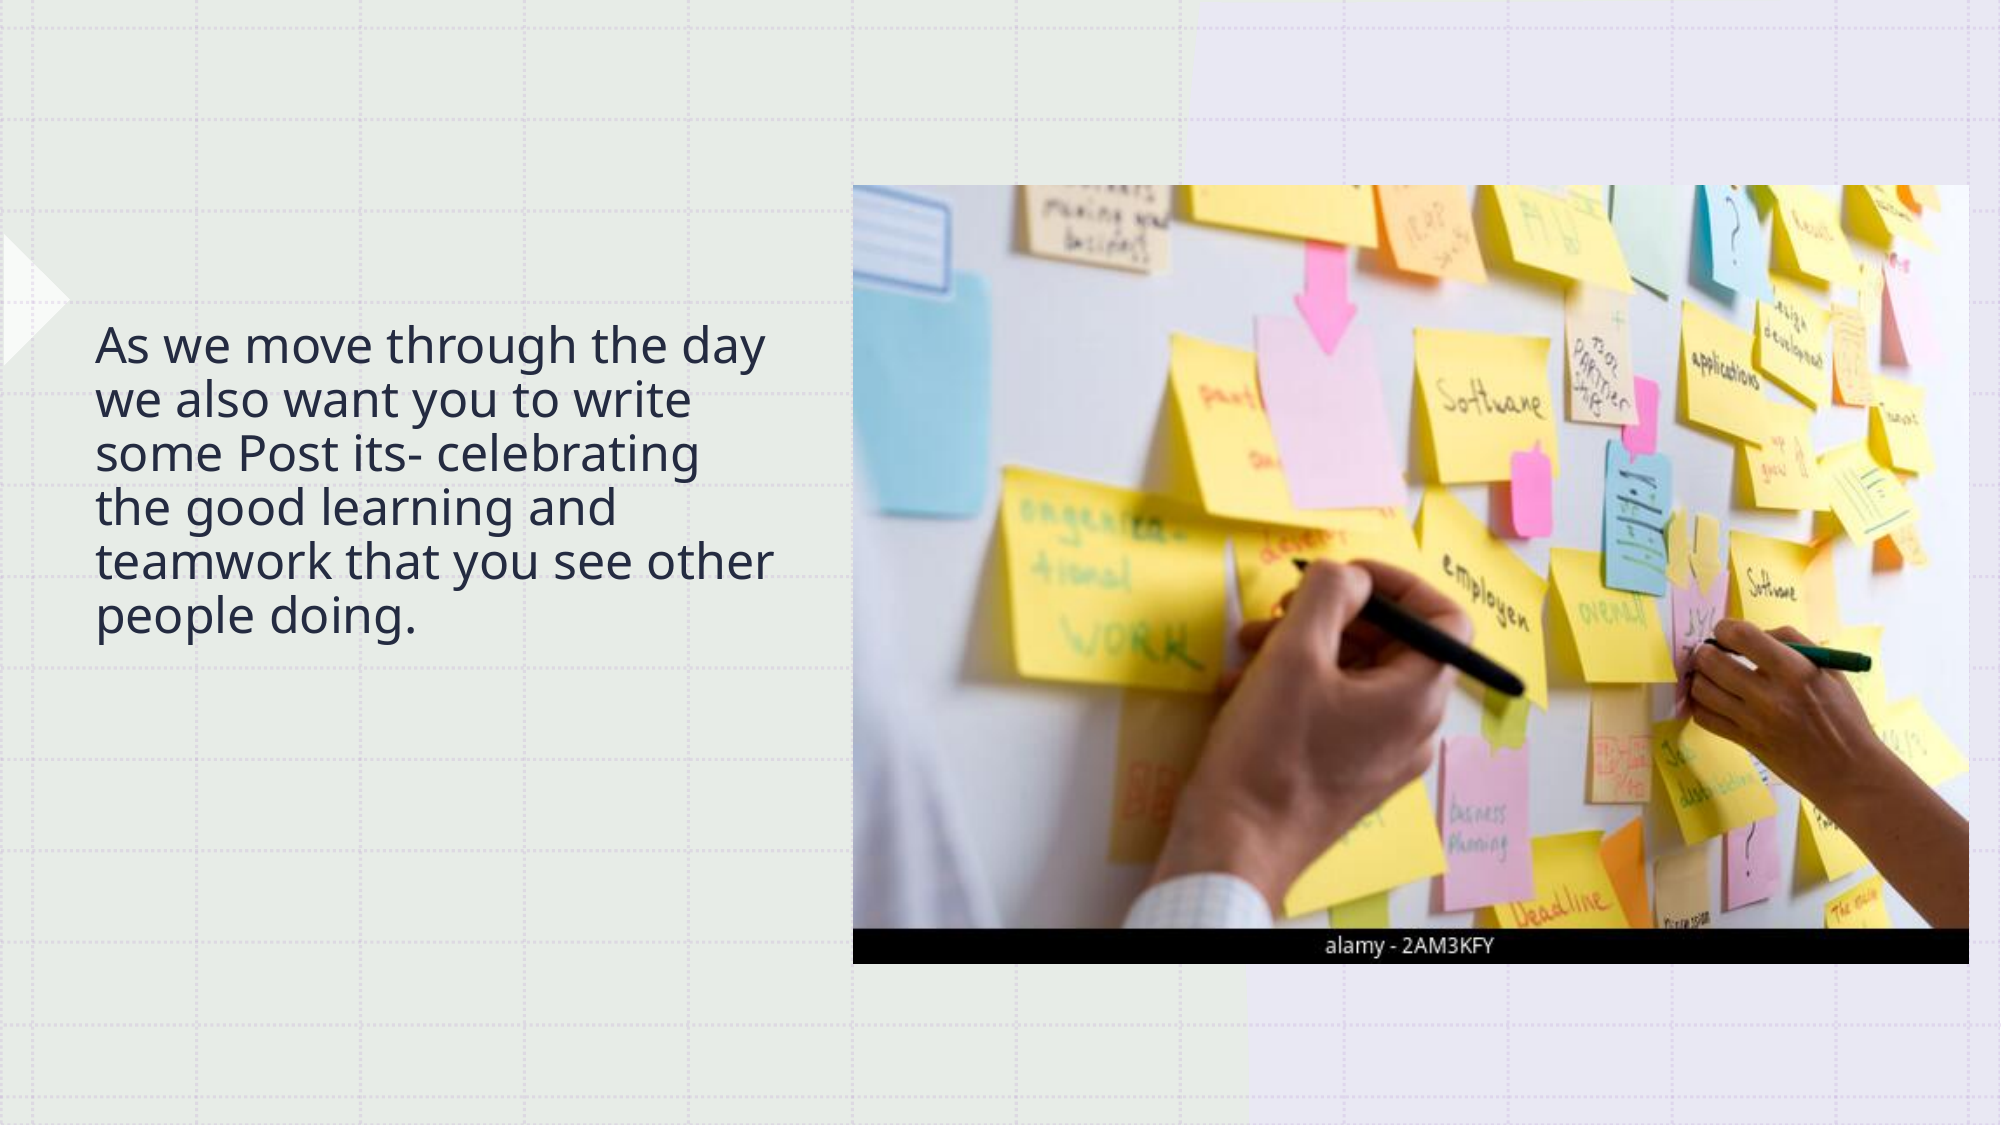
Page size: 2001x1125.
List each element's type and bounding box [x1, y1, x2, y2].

picture [853, 185, 1969, 964]
text_box [0, 0, 2000, 1125]
